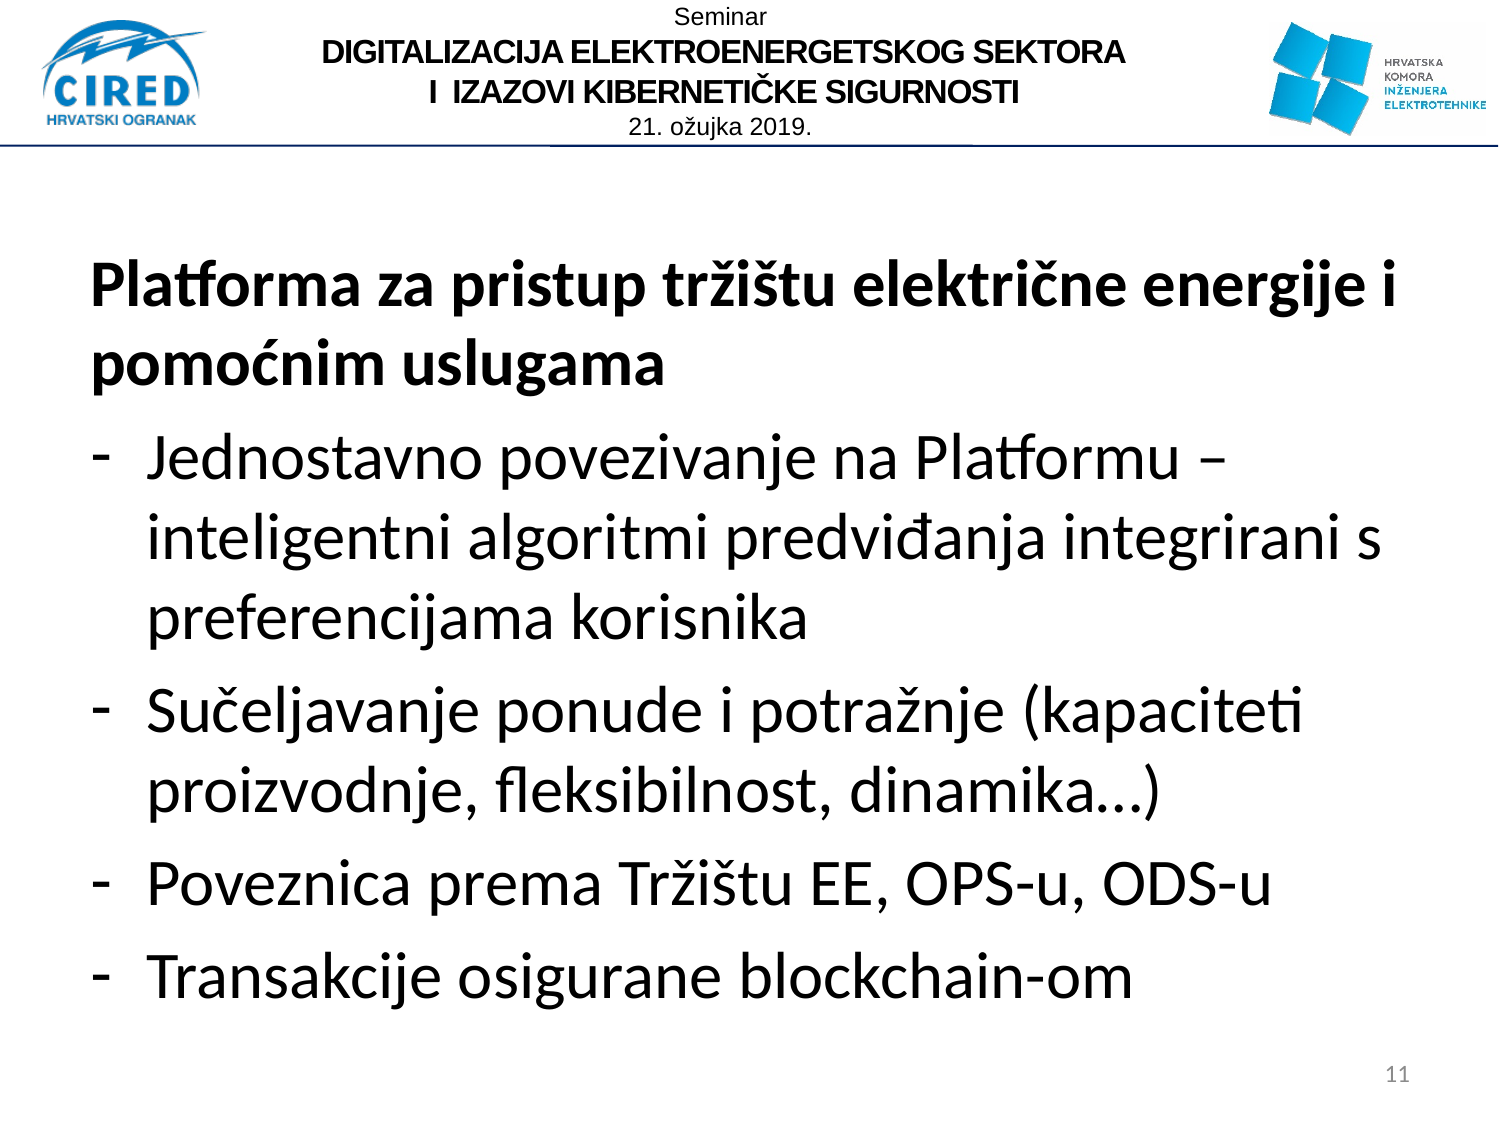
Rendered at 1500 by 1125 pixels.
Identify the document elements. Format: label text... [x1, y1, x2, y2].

picture [40, 20, 208, 126]
title Seminar DIGITALIZACIJA ELEKTROENERGETSKOG SEKTORA I IZAZOVI KIBERNETIČKE SIGURNOSTI 21. ožujka 2019. [171, 0, 1270, 143]
slide_number 11 [1074, 1055, 1425, 1103]
list Platforma za pristup tržištu električne energije i pomoćnim uslugama Jednostavno povezivanje na Platformu – inteligentni algoritmi predviđanja integrirani s preferencijama korisnika Sučeljavanje ponude i potražnje (kapaciteti proizvodnje, fleksibilnost, dinamika…) Poveznica prema Tržištu EE, OPS-u, ODS-u Transakcije osigurane blockchain-om [75, 231, 1447, 1055]
picture [1269, 22, 1486, 137]
